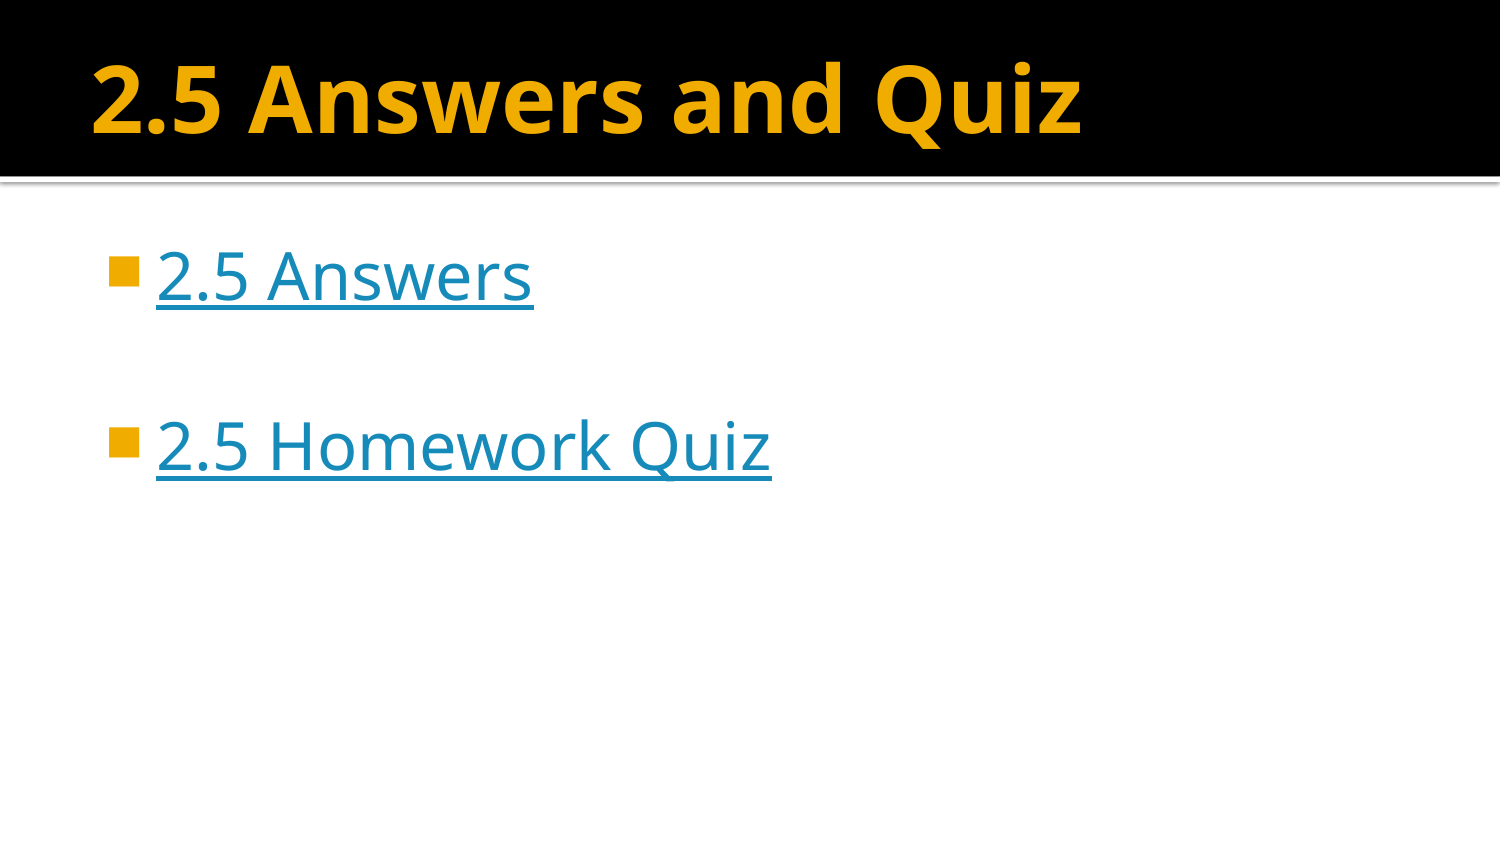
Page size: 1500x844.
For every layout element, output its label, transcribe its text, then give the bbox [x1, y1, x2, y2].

list 2.5 Answers 2.5 Homework Quiz [75, 218, 1425, 788]
title 2.5 Answers and Quiz [75, 19, 1425, 174]
